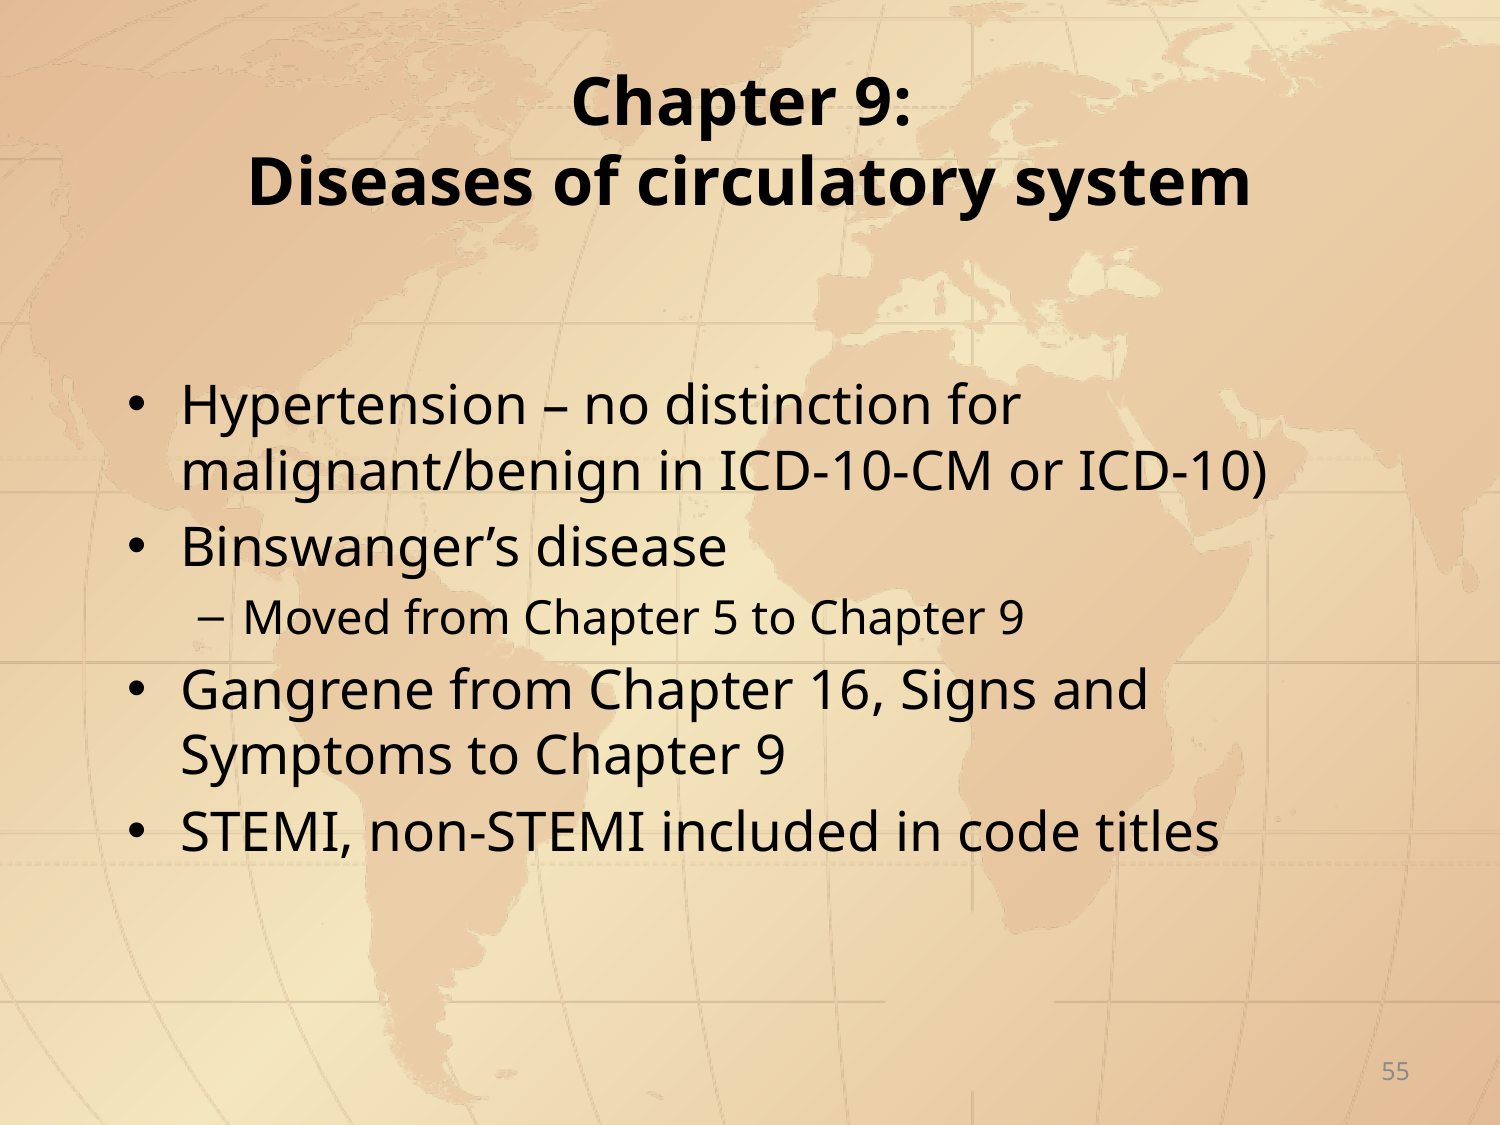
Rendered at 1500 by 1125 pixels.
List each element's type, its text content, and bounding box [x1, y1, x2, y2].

list Hypertension – no distinction for malignant/benign in ICD-10-CM or ICD-10) Binswanger’s disease Moved from Chapter 5 to Chapter 9 Gangrene from Chapter 16, Signs and Symptoms to Chapter 9 STEMI, non-STEMI included in code titles [112, 362, 1388, 875]
title Chapter 9: Diseases of circulatory system [75, 45, 1425, 233]
slide_number 55 [1074, 1042, 1425, 1103]
picture [0, 0, 1500, 1125]
